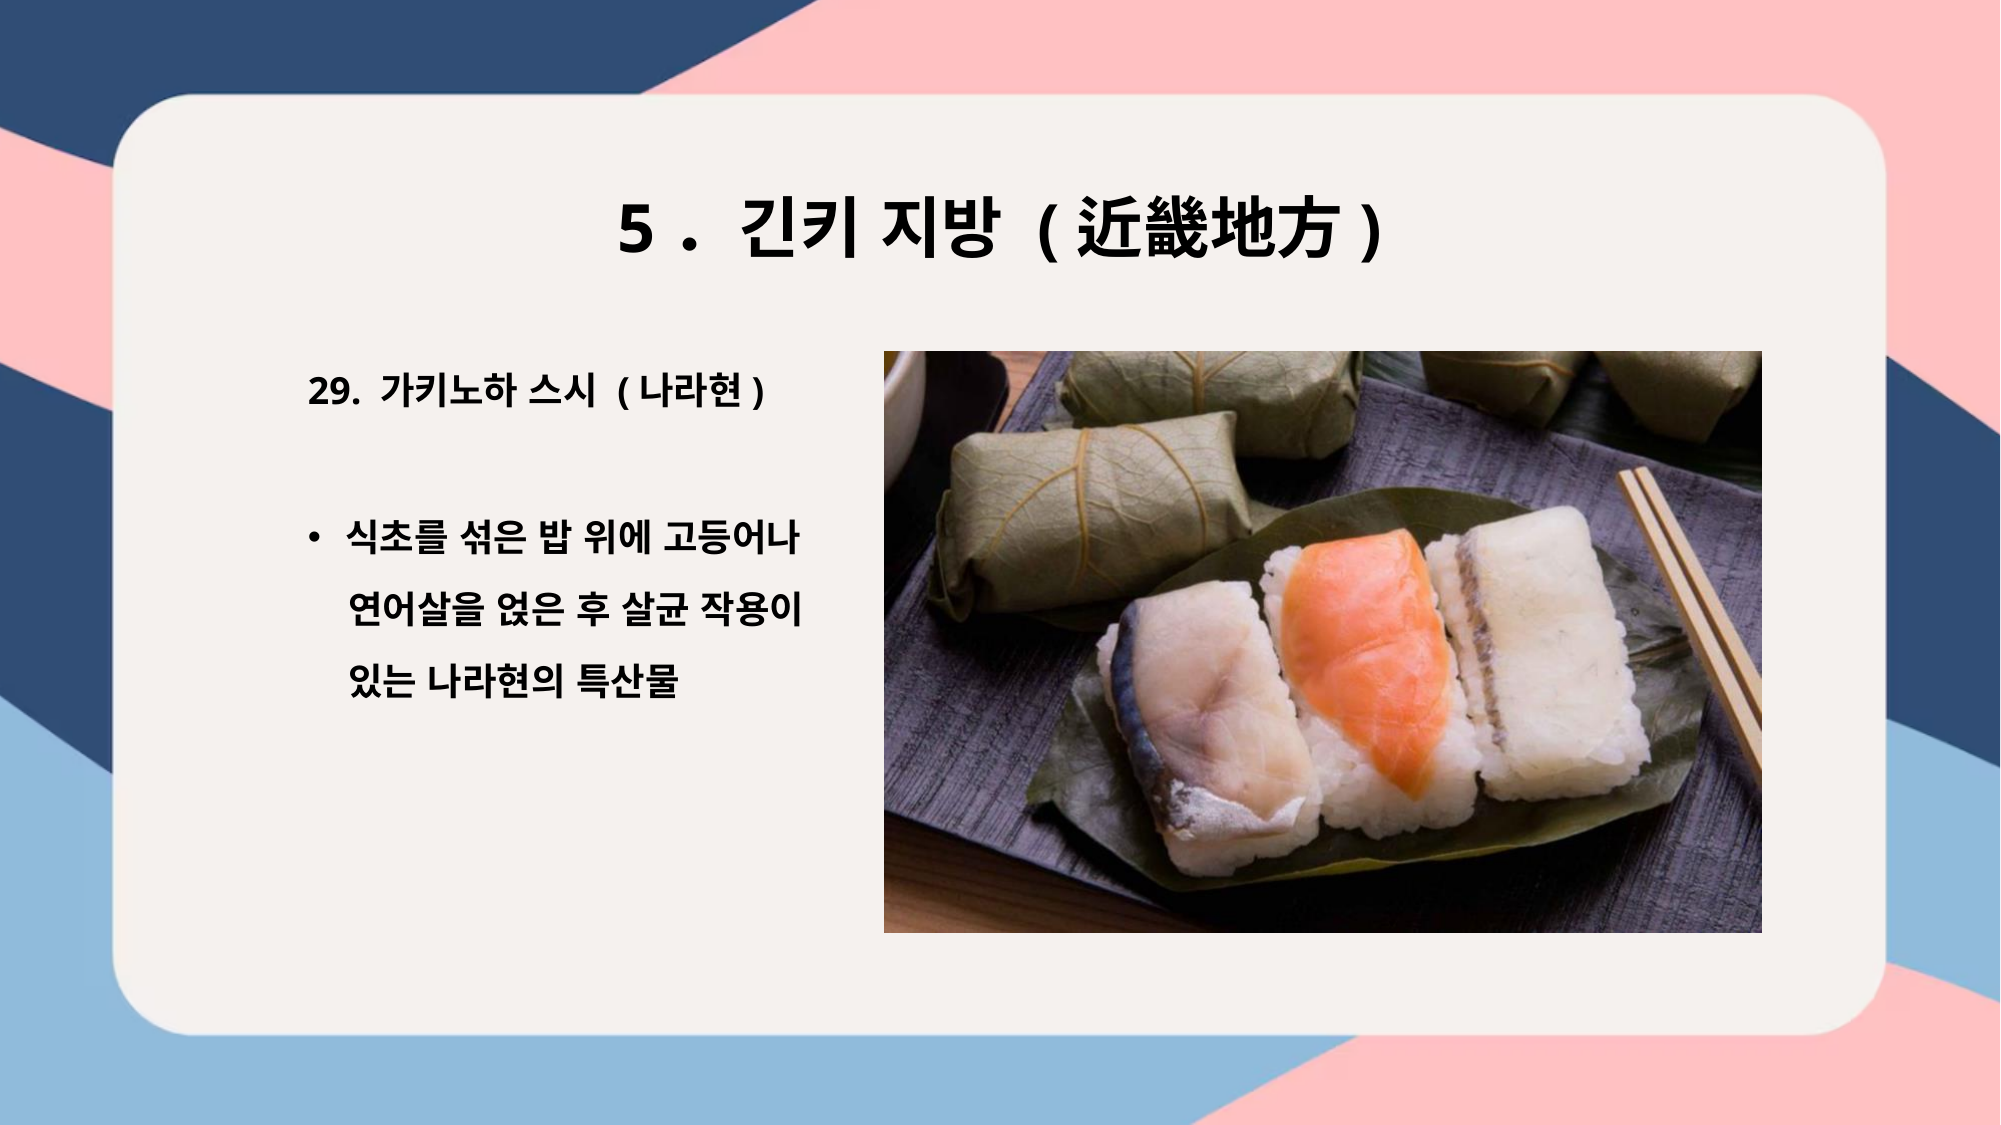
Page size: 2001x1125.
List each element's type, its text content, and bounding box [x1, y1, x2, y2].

picture [0, 0, 2001, 1125]
title 5．긴키 지방 (近畿地方) [271, 117, 1729, 275]
list 29. 가키노하 스시 (나라현) 식초를 섞은 밥 위에 고등어나 연어살을 얹은 후 살균 작용이 있는 나라현의 특산물 [292, 351, 1751, 955]
